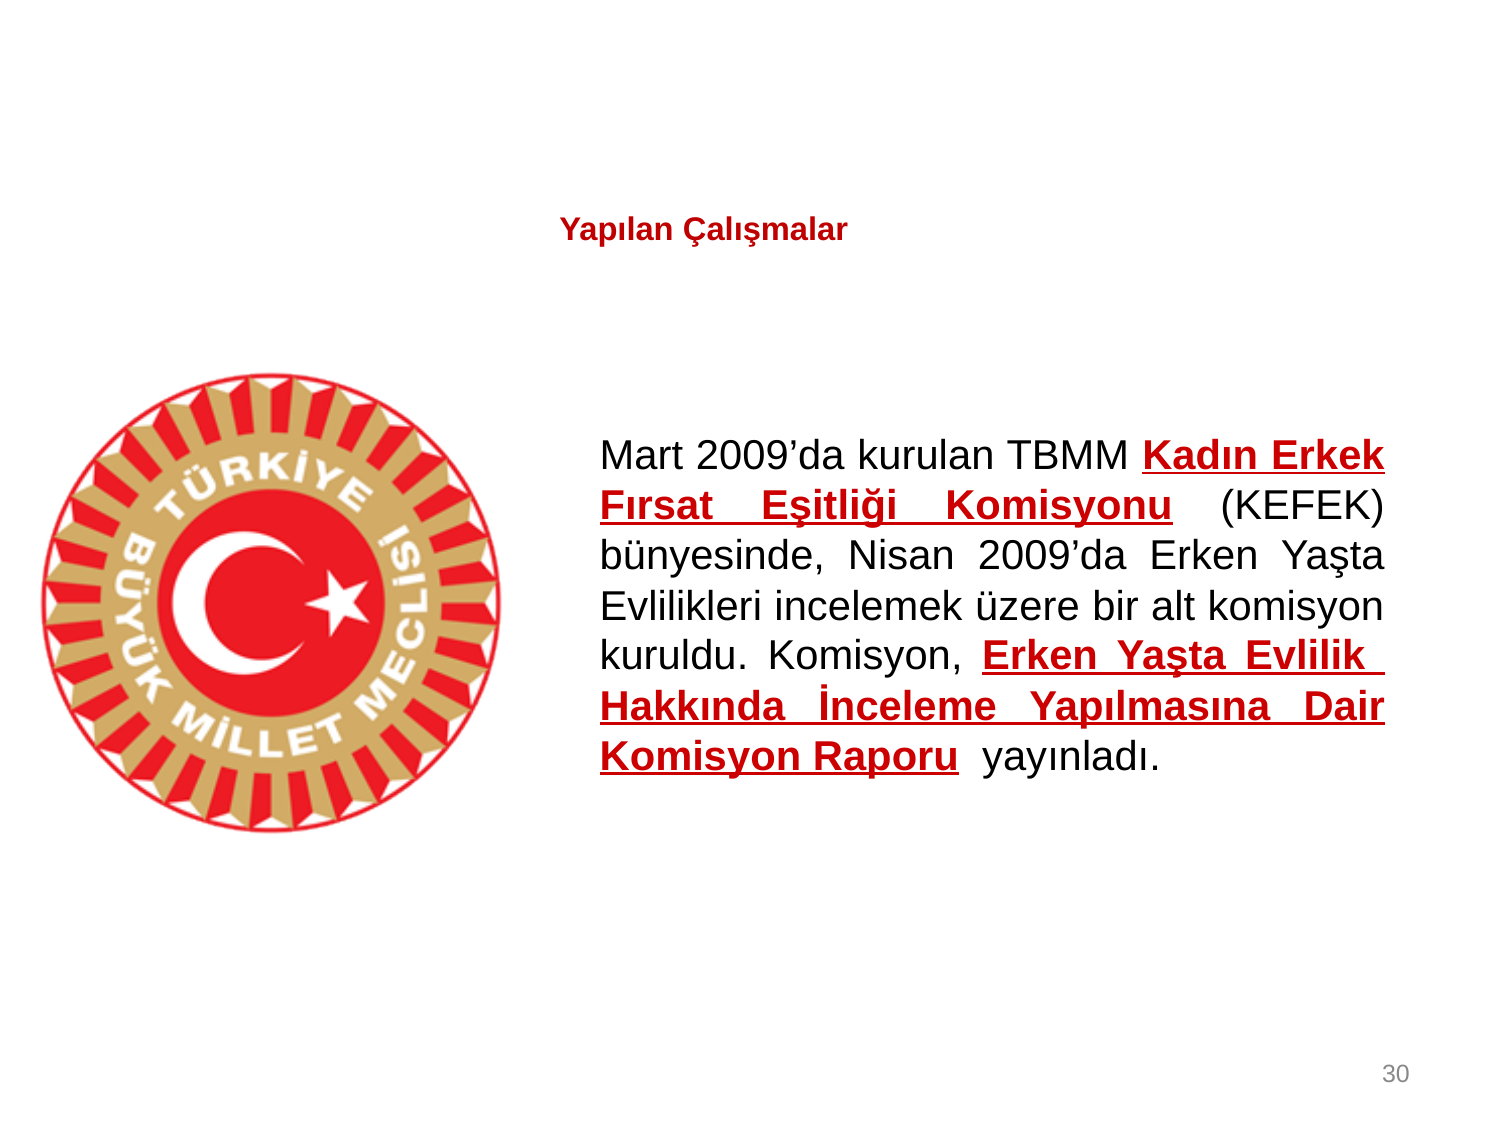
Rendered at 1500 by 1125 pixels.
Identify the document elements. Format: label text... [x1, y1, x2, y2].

picture [0, 302, 574, 906]
text_box [578, 373, 1365, 539]
text_box Mart 2009’da kurulan TBMM Kadın Erkek Fırsat Eşitliği Komisyonu (KEFEK) bünyesinde, Nisan 2009’da Erken Yaşta Evlilikleri incelemek üzere bir alt komisyon kuruldu. Komisyon, Erken Yaşta Evlilik Hakkında İnceleme Yapılmasına Dair Komisyon Raporu yayınladı. [584, 420, 1400, 786]
title Yapılan Çalışmalar [16, 160, 1400, 256]
slide_number 30 [1074, 1042, 1425, 1103]
